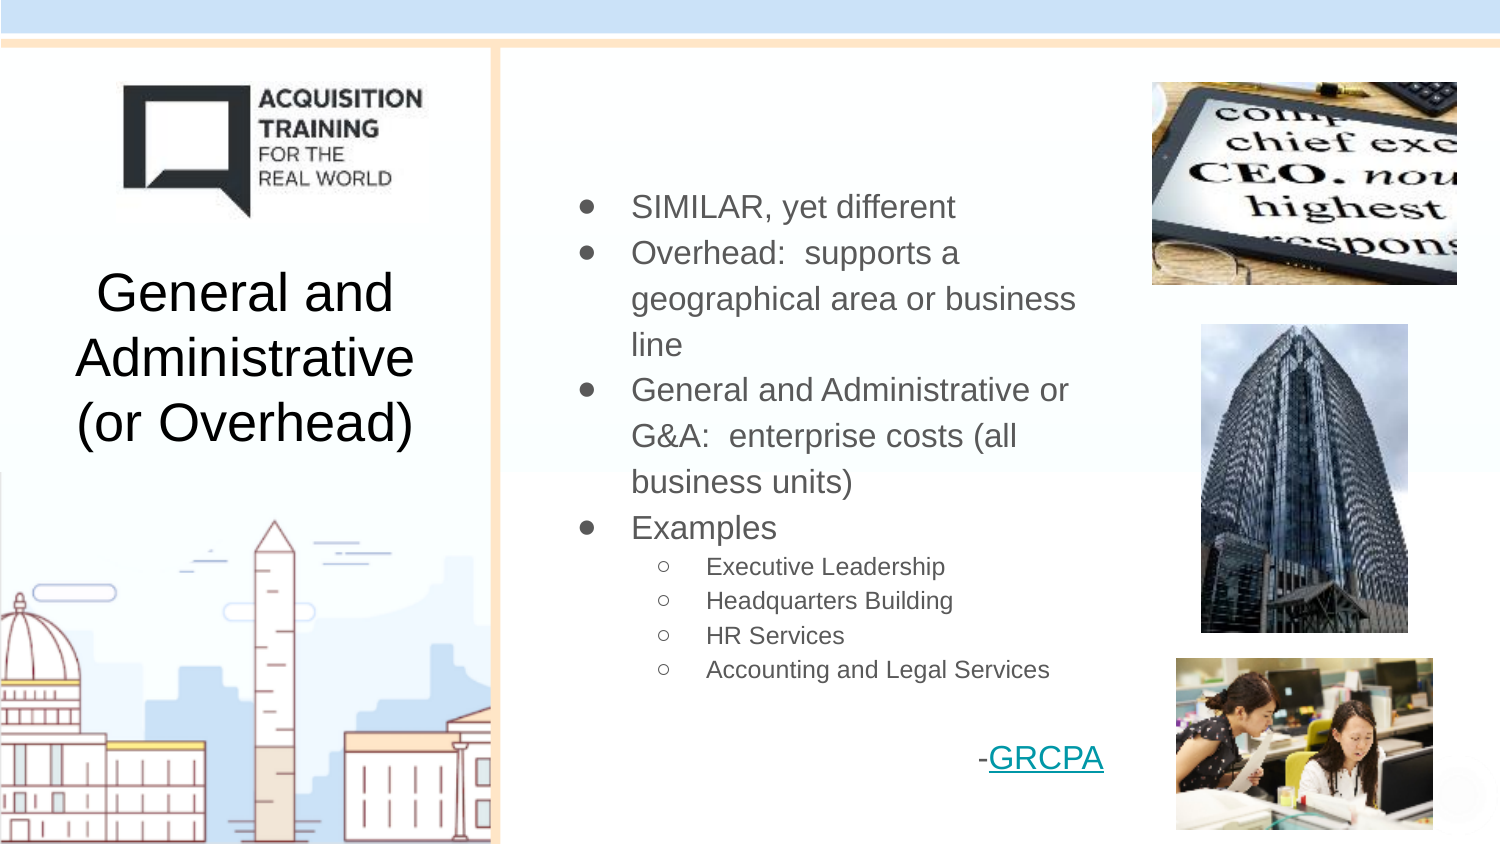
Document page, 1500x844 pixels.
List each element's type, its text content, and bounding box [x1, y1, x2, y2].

title General and Administrative (or Overhead) [24, 192, 467, 518]
picture [1201, 324, 1408, 634]
picture [115, 80, 430, 223]
picture [0, 471, 490, 844]
list SIMILAR, yet different Overhead: supports a geographical area or business line General and Administrative or G&A: enterprise costs (all business units) Examples Executive Leadership Headquarters Building HR Services Accounting and Legal Services -GRCPA [541, 164, 1120, 830]
picture [1151, 81, 1457, 286]
picture [1175, 658, 1499, 836]
